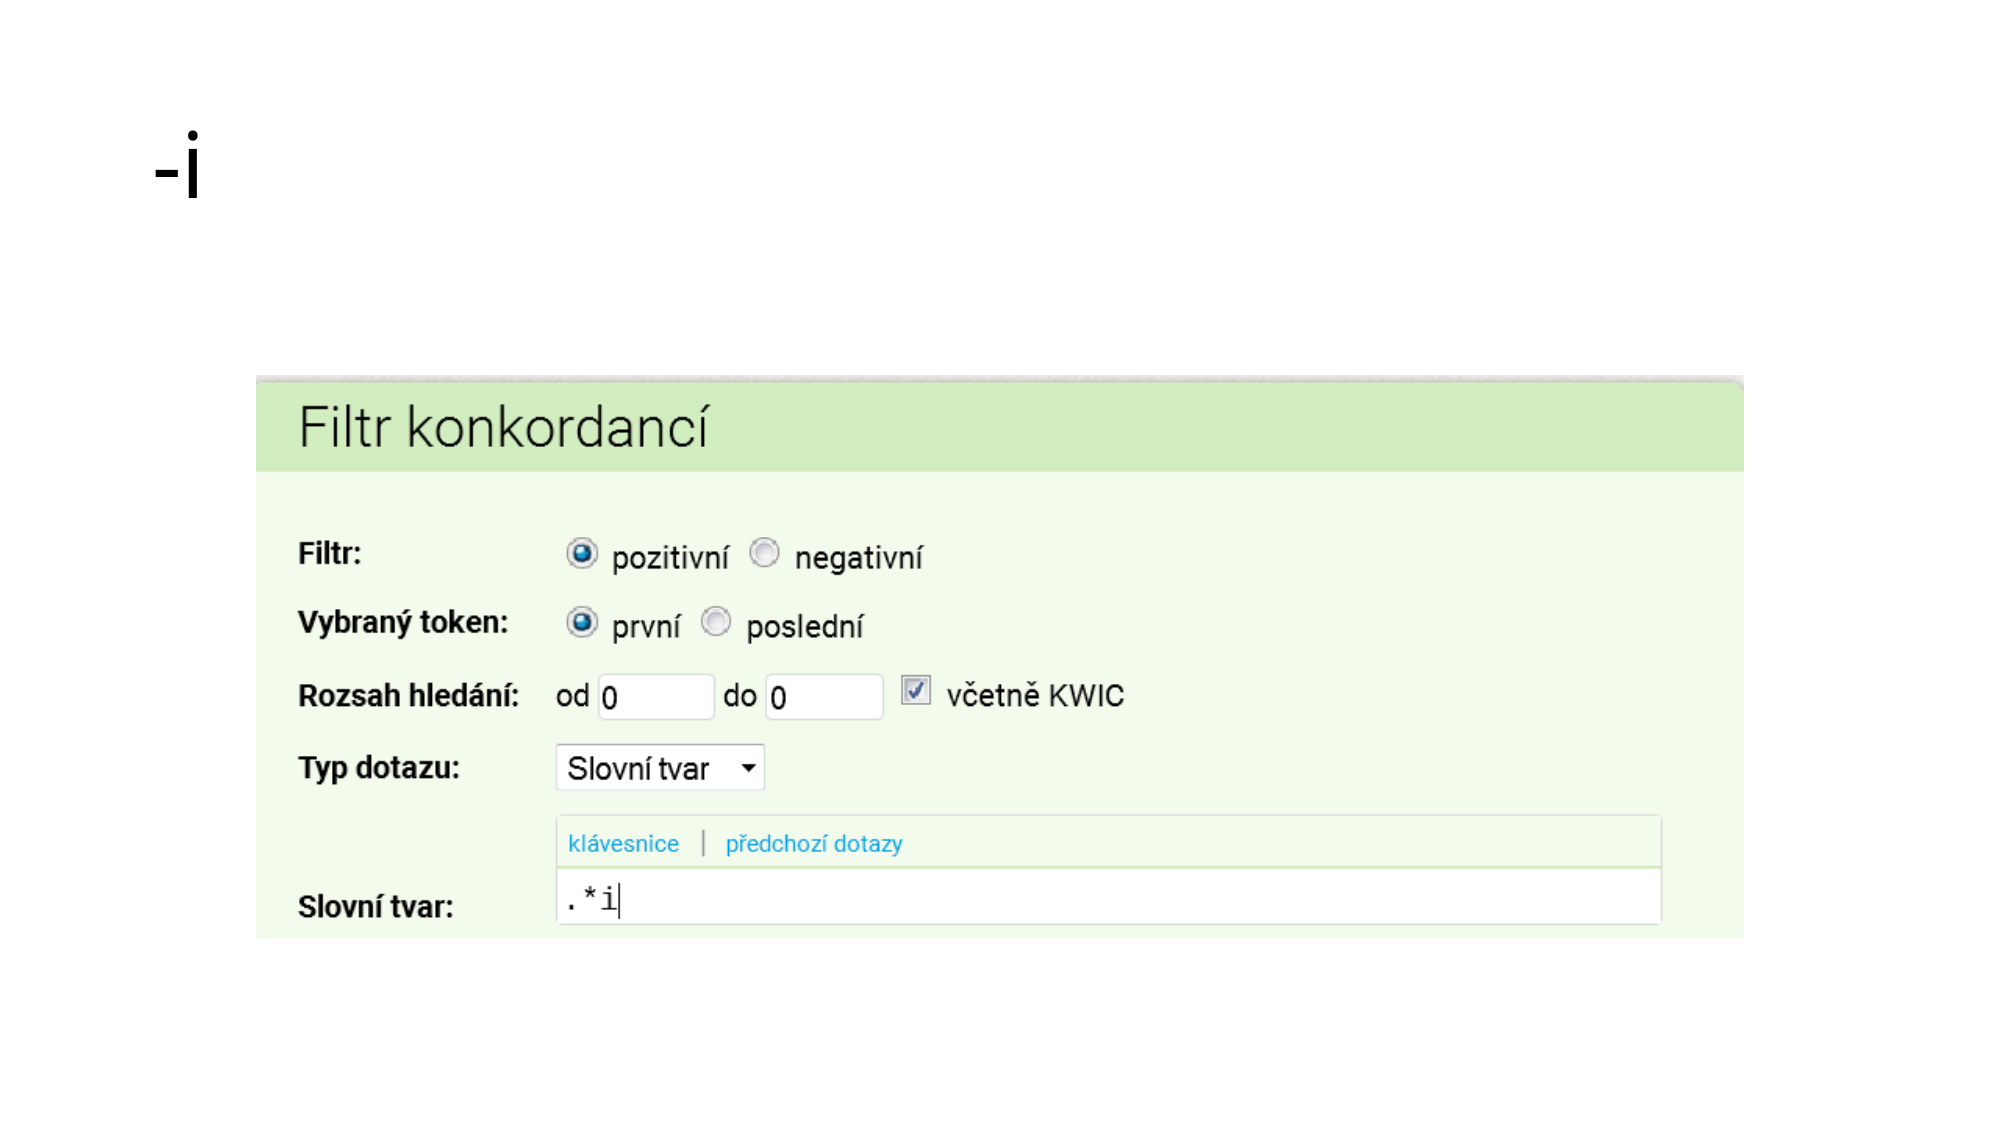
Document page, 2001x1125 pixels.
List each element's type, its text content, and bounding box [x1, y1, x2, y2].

title -i [137, 59, 1863, 278]
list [256, 375, 1744, 938]
